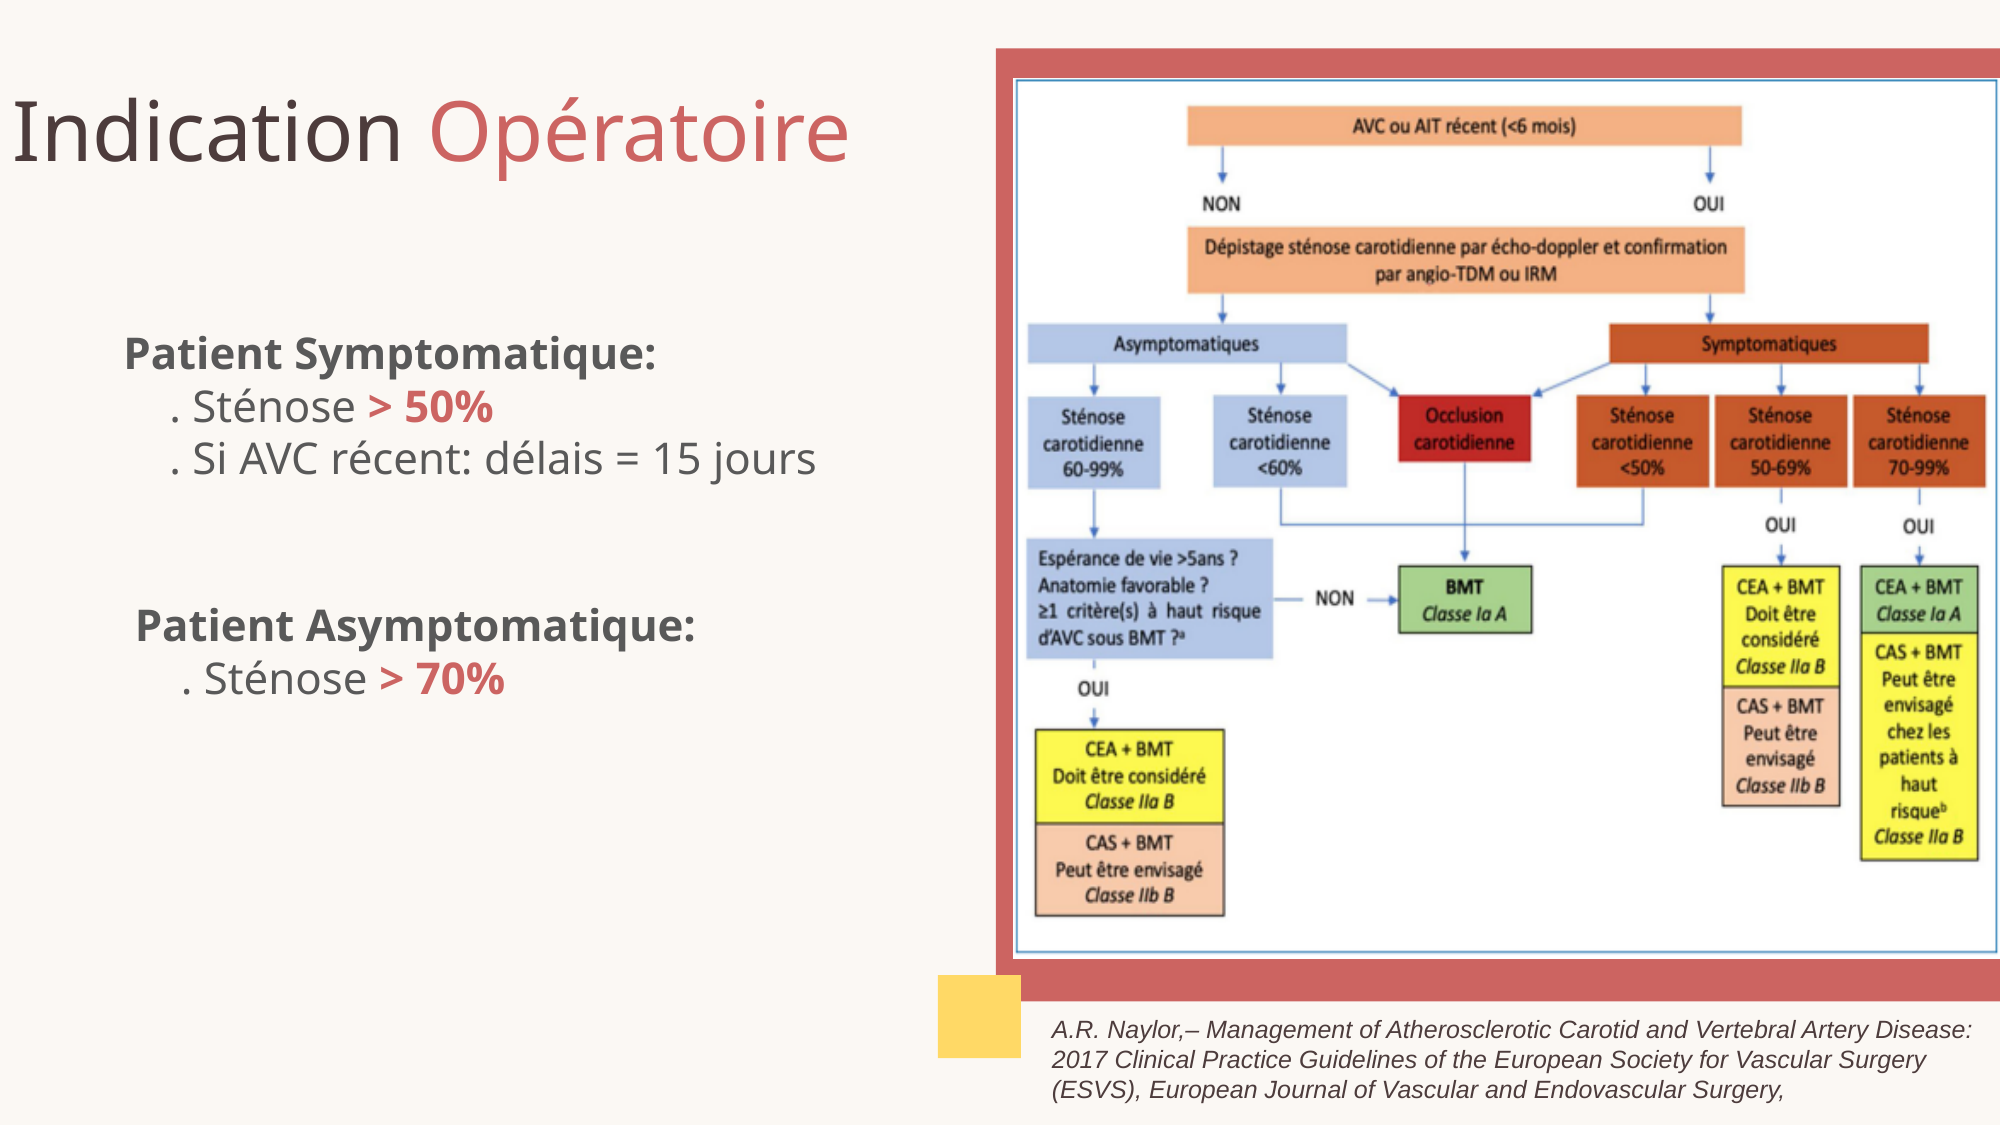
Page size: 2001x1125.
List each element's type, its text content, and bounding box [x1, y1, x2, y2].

subtitle Patient Symptomatique: . Sténose > 50% . Si AVC récent: délais = 15 jours [103, 306, 909, 704]
picture [1012, 78, 2000, 959]
text_box Patient Asymptomatique: . Sténose > 70% [114, 577, 921, 976]
title Indication Opératoire [0, 30, 980, 198]
text_box A.R. Naylor,– Management of Atherosclerotic Carotid and Vertebral Artery Disease: 2017 Clinical Practice Guidelines of the European Society for Vascular Surgery (ESVS), European Journal of Vascular and Endovascular Surgery, [1036, 1006, 2000, 1112]
